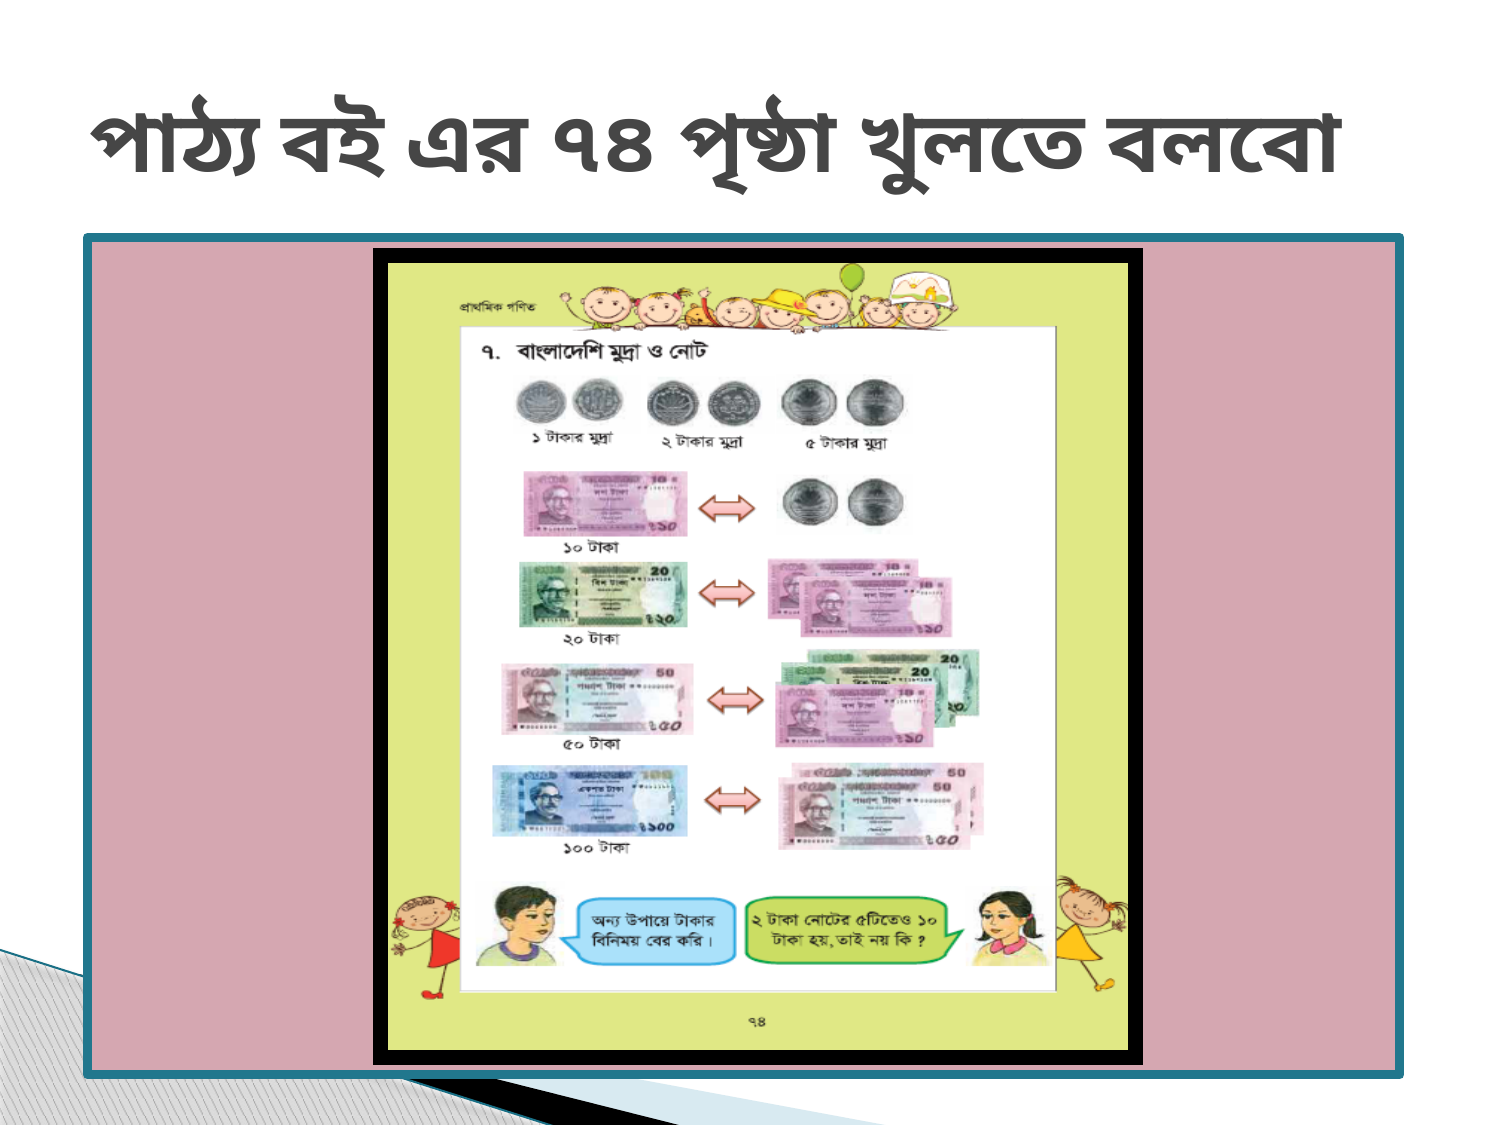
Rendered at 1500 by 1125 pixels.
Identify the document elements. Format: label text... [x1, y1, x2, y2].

text_box [83, 233, 1404, 1079]
title পাঠ্য বই এর ৭৪ পৃষ্ঠা খুলতে বলবো [75, 45, 1425, 233]
picture [387, 262, 1129, 1051]
